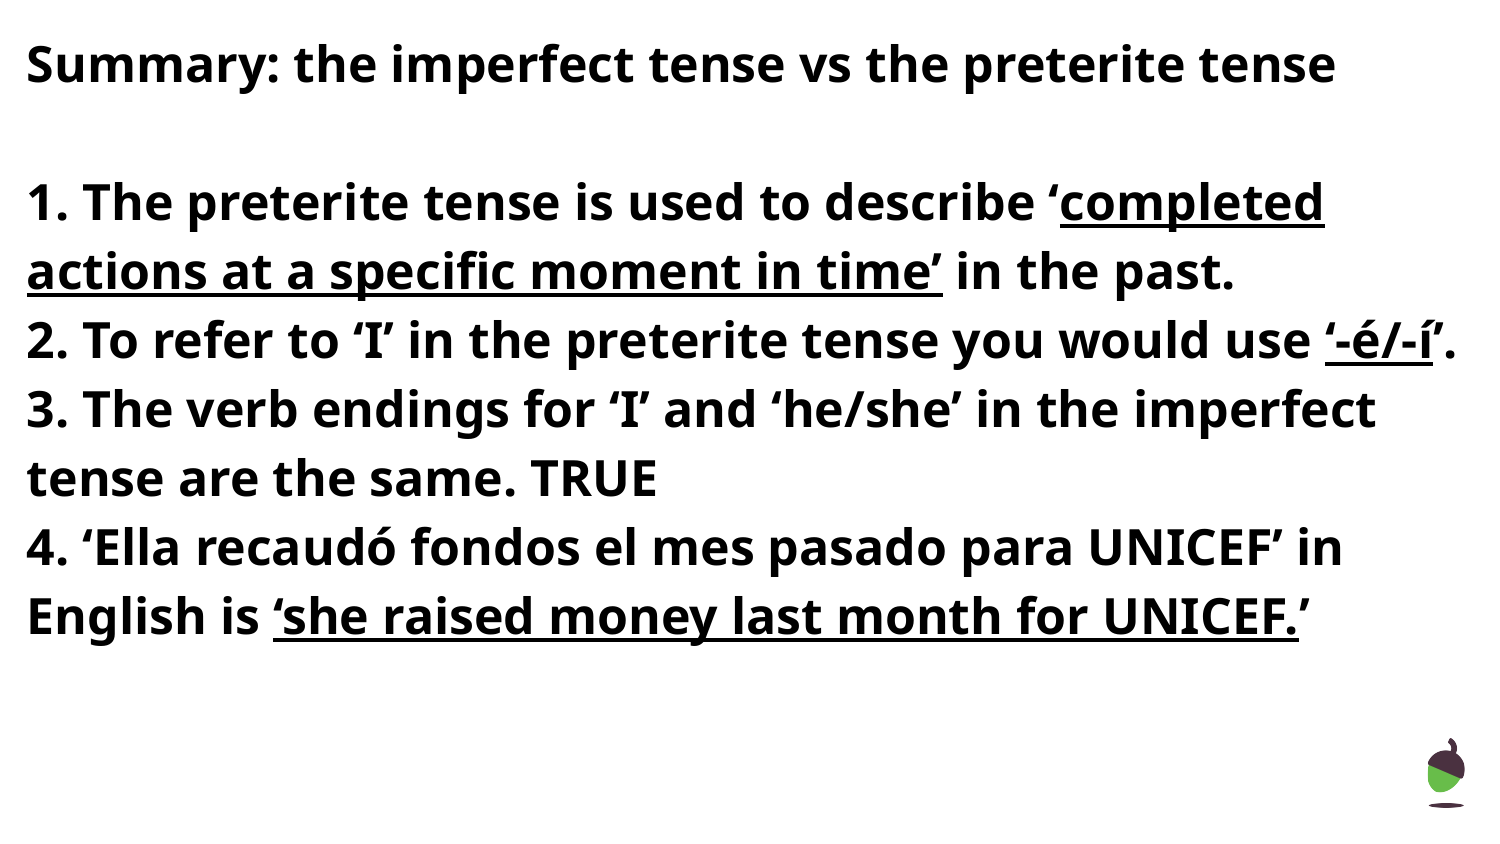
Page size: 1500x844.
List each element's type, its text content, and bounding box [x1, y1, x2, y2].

title Summary: the imperfect tense vs the preterite tense 1. The preterite tense is used to describe ‘completed actions at a specific moment in time’ in the past. 2. To refer to ‘I’ in the preterite tense you would use ‘-é/-í’. 3. The verb endings for ‘I’ and ‘he/she’ in the imperfect tense are the same. TRUE 4. ‘Ella recaudó fondos el mes pasado para UNICEF’ in English is ‘she raised money last month for UNICEF.’ [26, 23, 1474, 717]
picture [1427, 738, 1465, 808]
